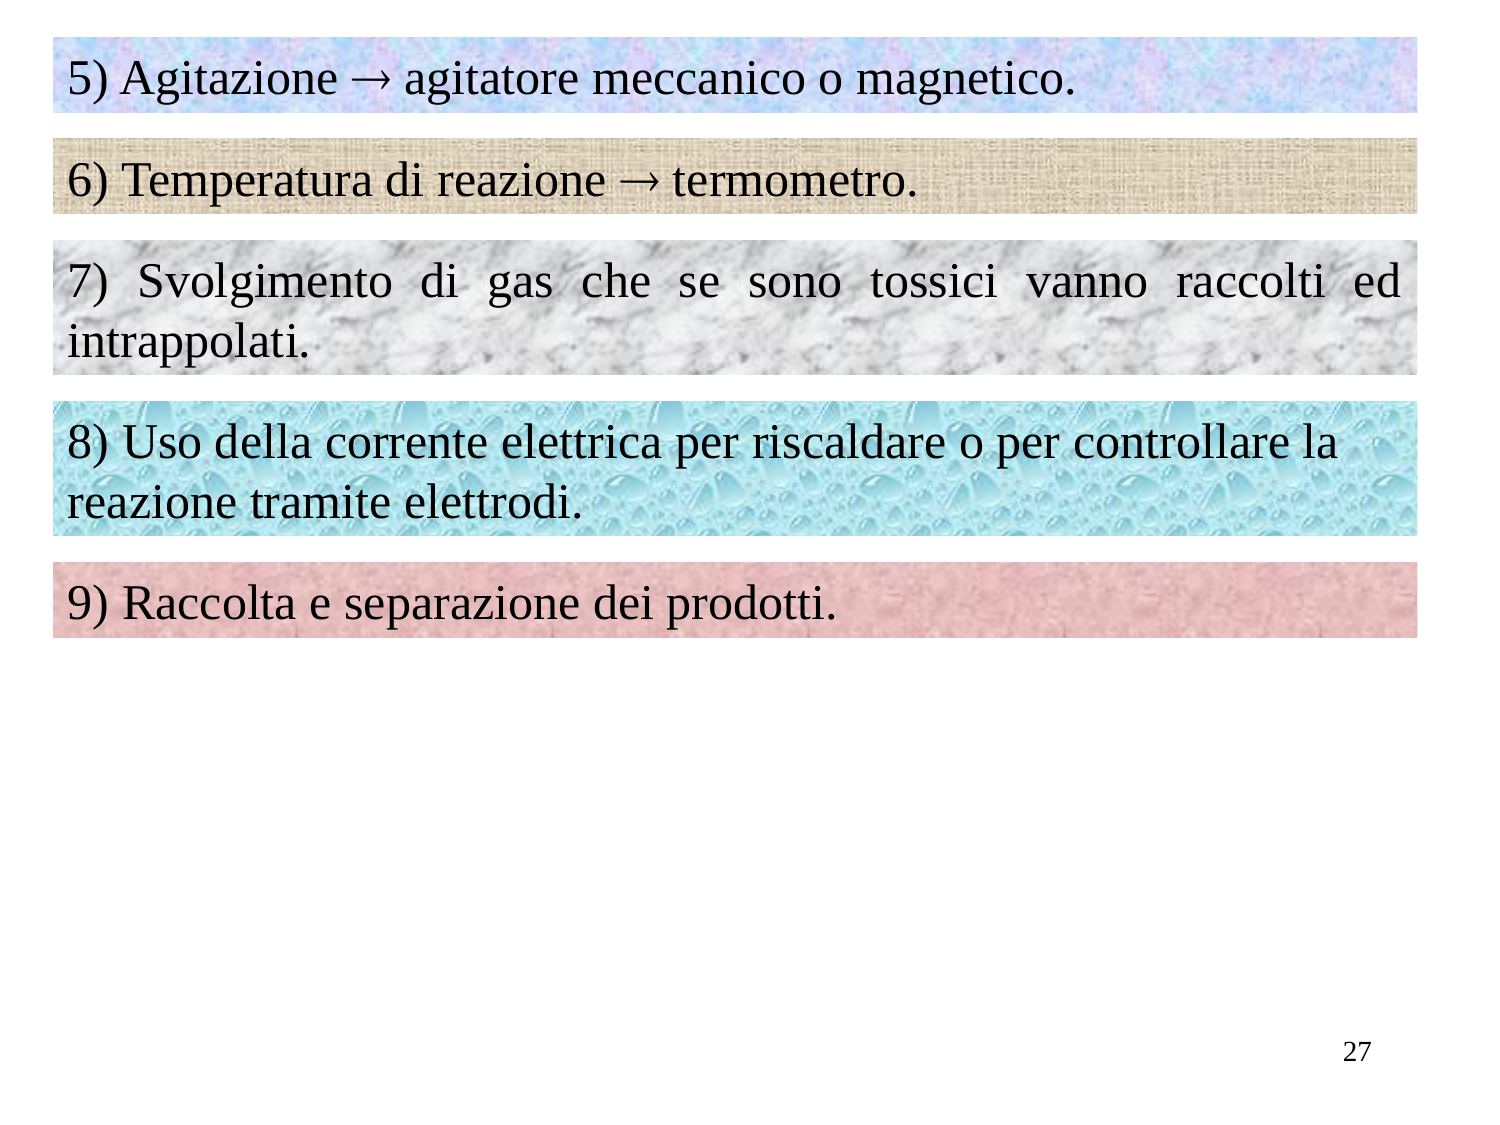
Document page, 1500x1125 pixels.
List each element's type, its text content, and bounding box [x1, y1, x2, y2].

text_box 6) Temperatura di reazione  termometro. [53, 138, 1418, 214]
text_box 8) Uso della corrente elettrica per riscaldare o per controllare la reazione tramite elettrodi. [53, 401, 1418, 536]
text_box 7) Svolgimento di gas che se sono tossici vanno raccolti ed intrappolati. [53, 240, 1418, 375]
slide_number 27 [1074, 1024, 1388, 1101]
text_box 5) Agitazione  agitatore meccanico o magnetico. [53, 37, 1418, 113]
text_box 9) Raccolta e separazione dei prodotti. [53, 562, 1418, 638]
